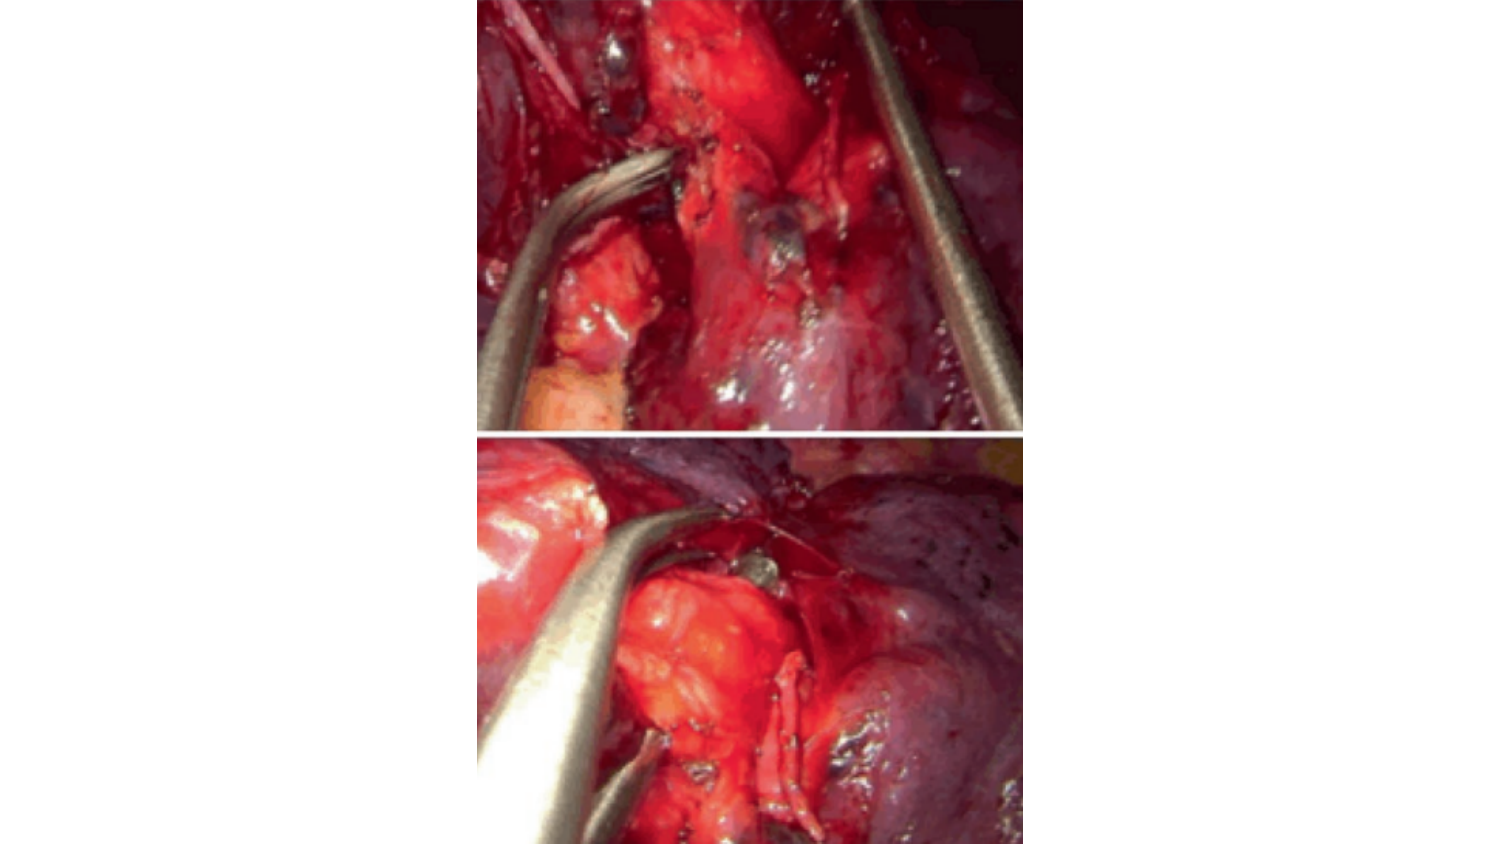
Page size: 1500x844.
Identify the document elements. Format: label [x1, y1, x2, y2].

picture [476, 0, 1023, 844]
